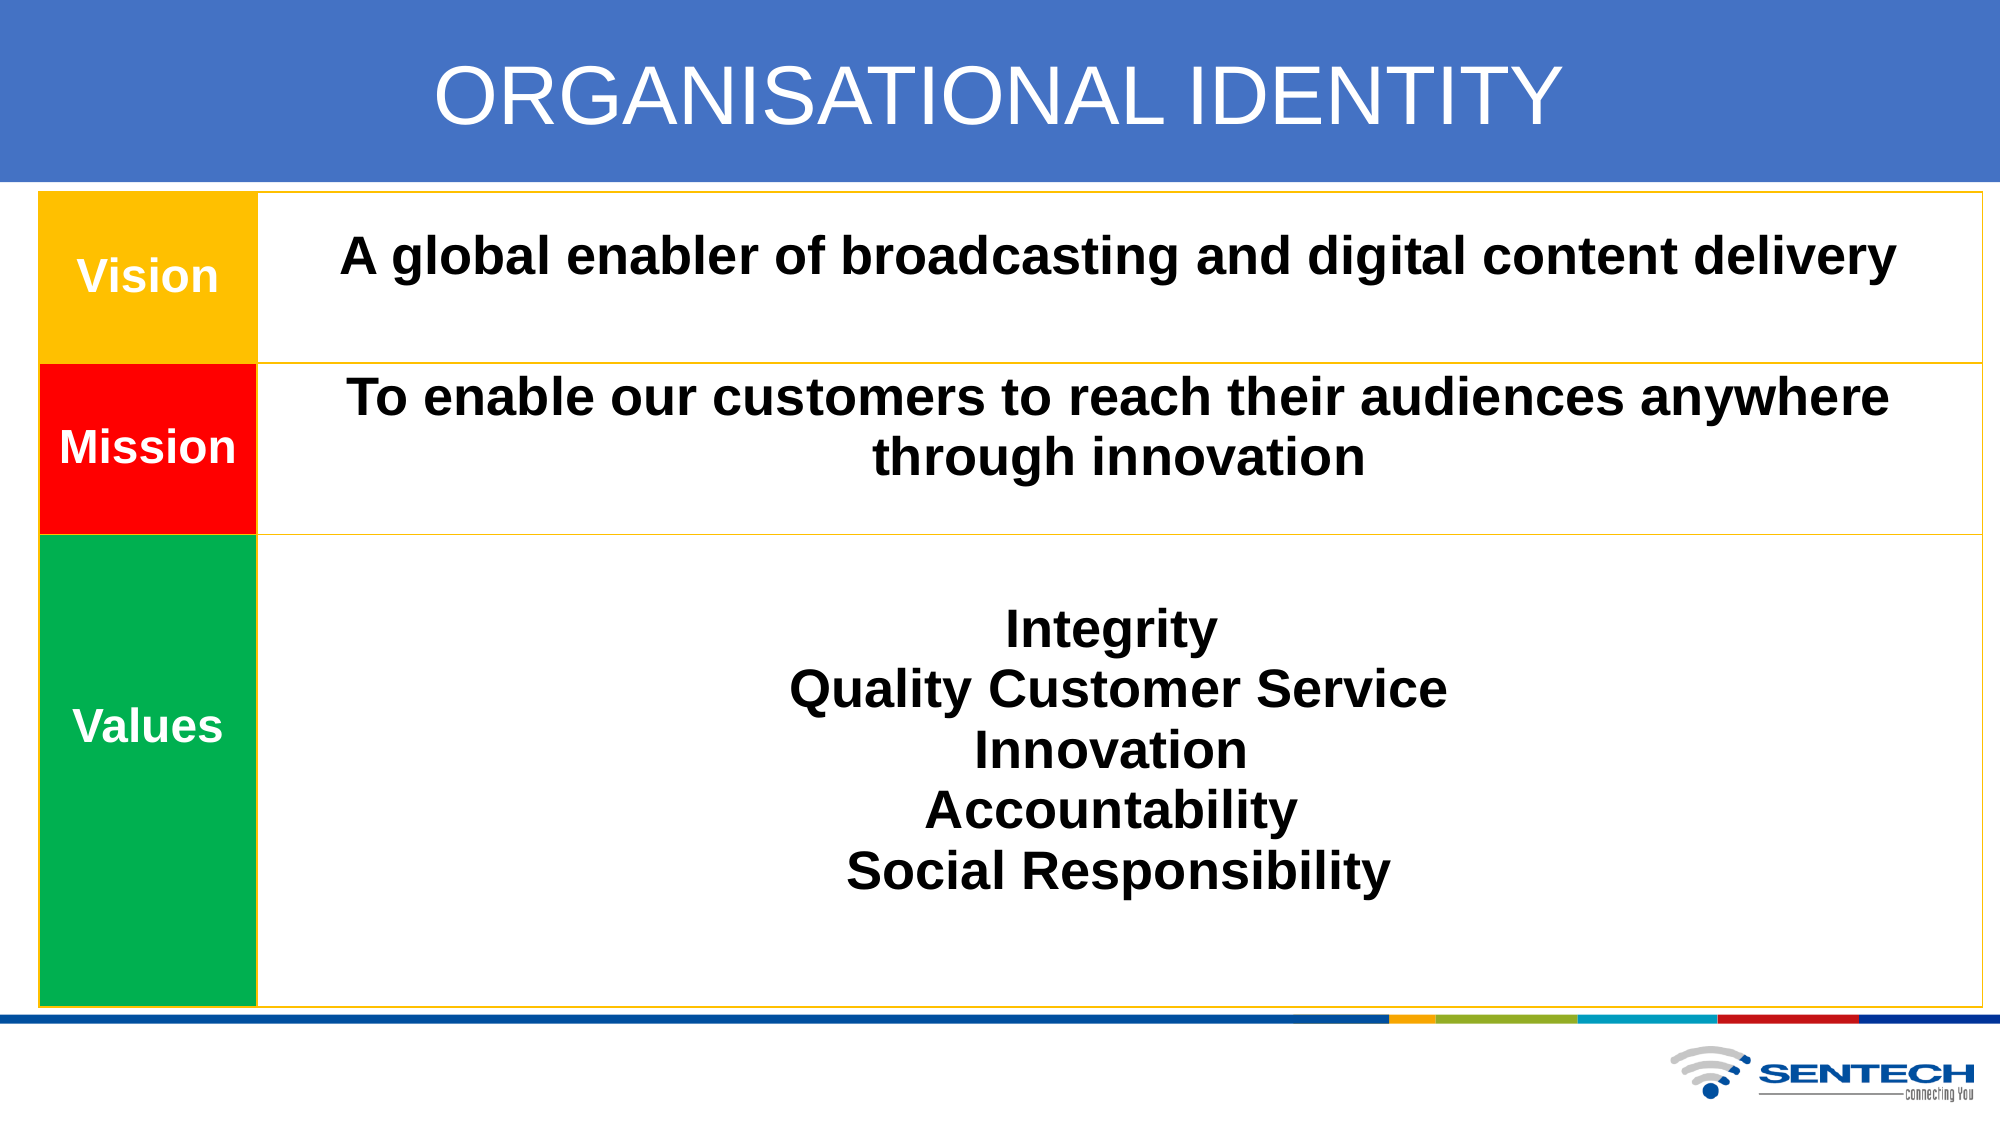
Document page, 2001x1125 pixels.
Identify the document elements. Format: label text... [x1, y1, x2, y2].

table_cell To enable our customers to reach their audiences anywhere through innovation [258, 364, 1982, 534]
text_box Organisational Identity [0, 0, 2000, 183]
picture [1663, 1033, 1983, 1117]
table_cell Mission [40, 364, 256, 534]
table_cell Values [40, 535, 256, 1006]
table_header Vision [40, 193, 256, 362]
table_header A global enabler of broadcasting and digital content delivery [258, 193, 1982, 362]
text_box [0, 1014, 2000, 1024]
table_cell Integrity Quality Customer Service Innovation Accountability Social Responsibility [258, 535, 1982, 1006]
